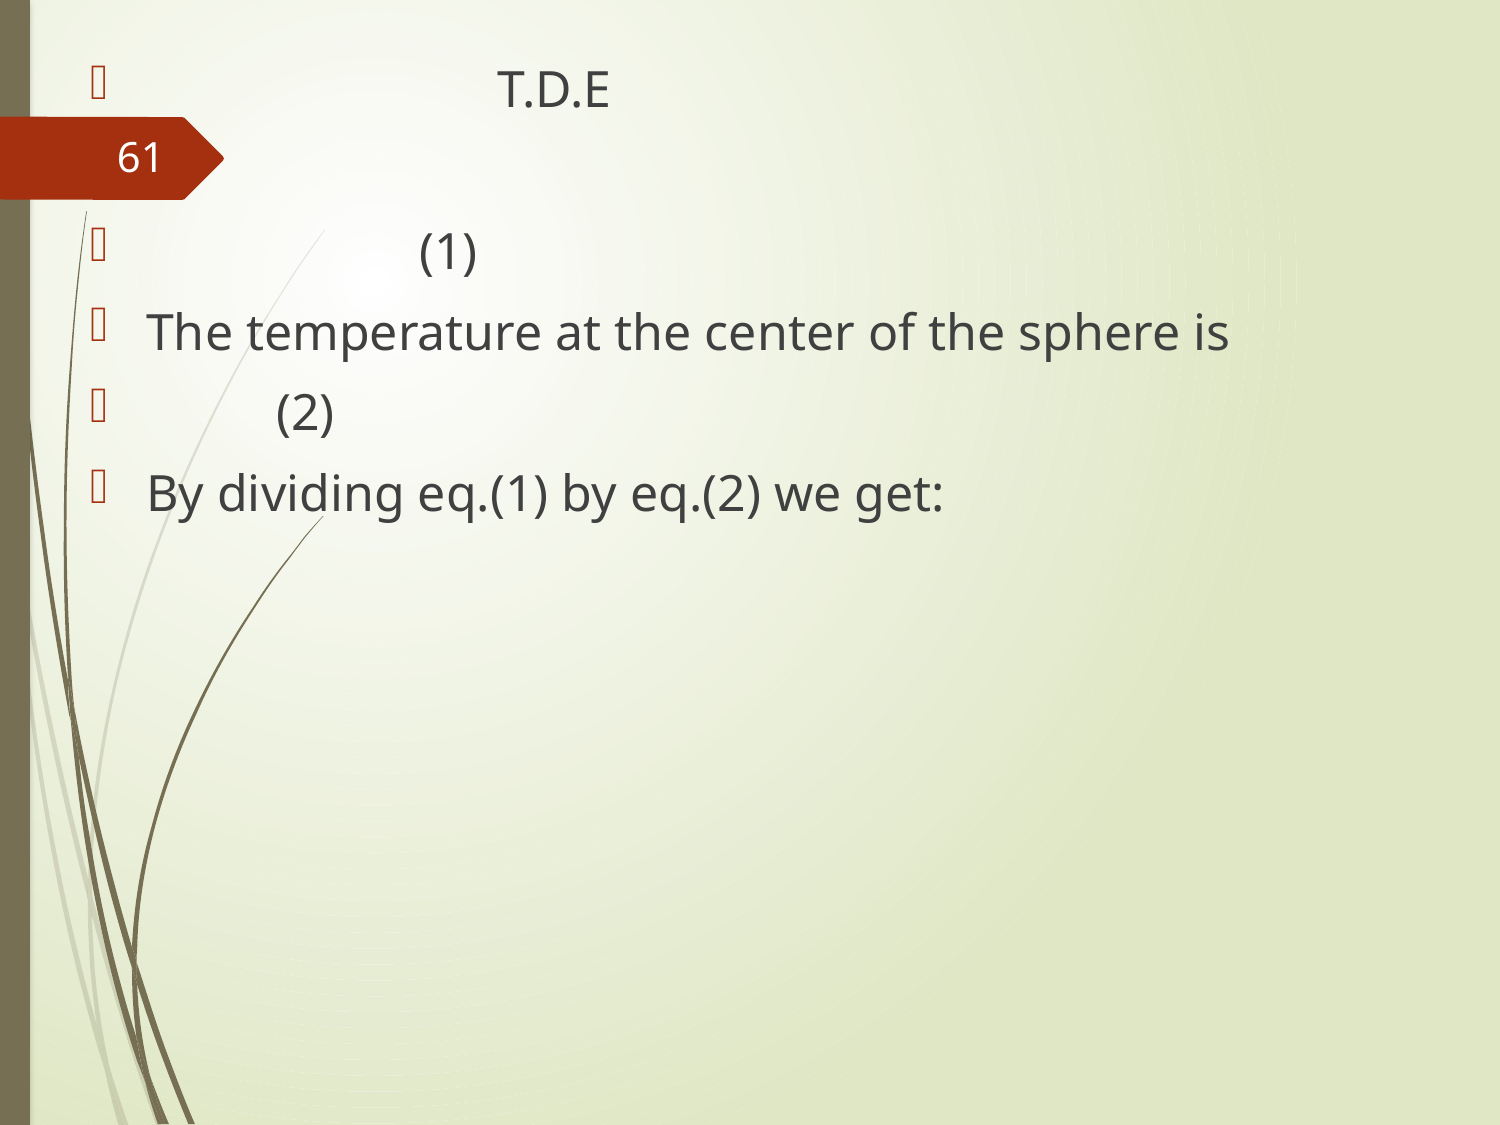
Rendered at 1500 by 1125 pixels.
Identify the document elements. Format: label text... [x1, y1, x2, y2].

slide_number 61 [83, 129, 180, 190]
